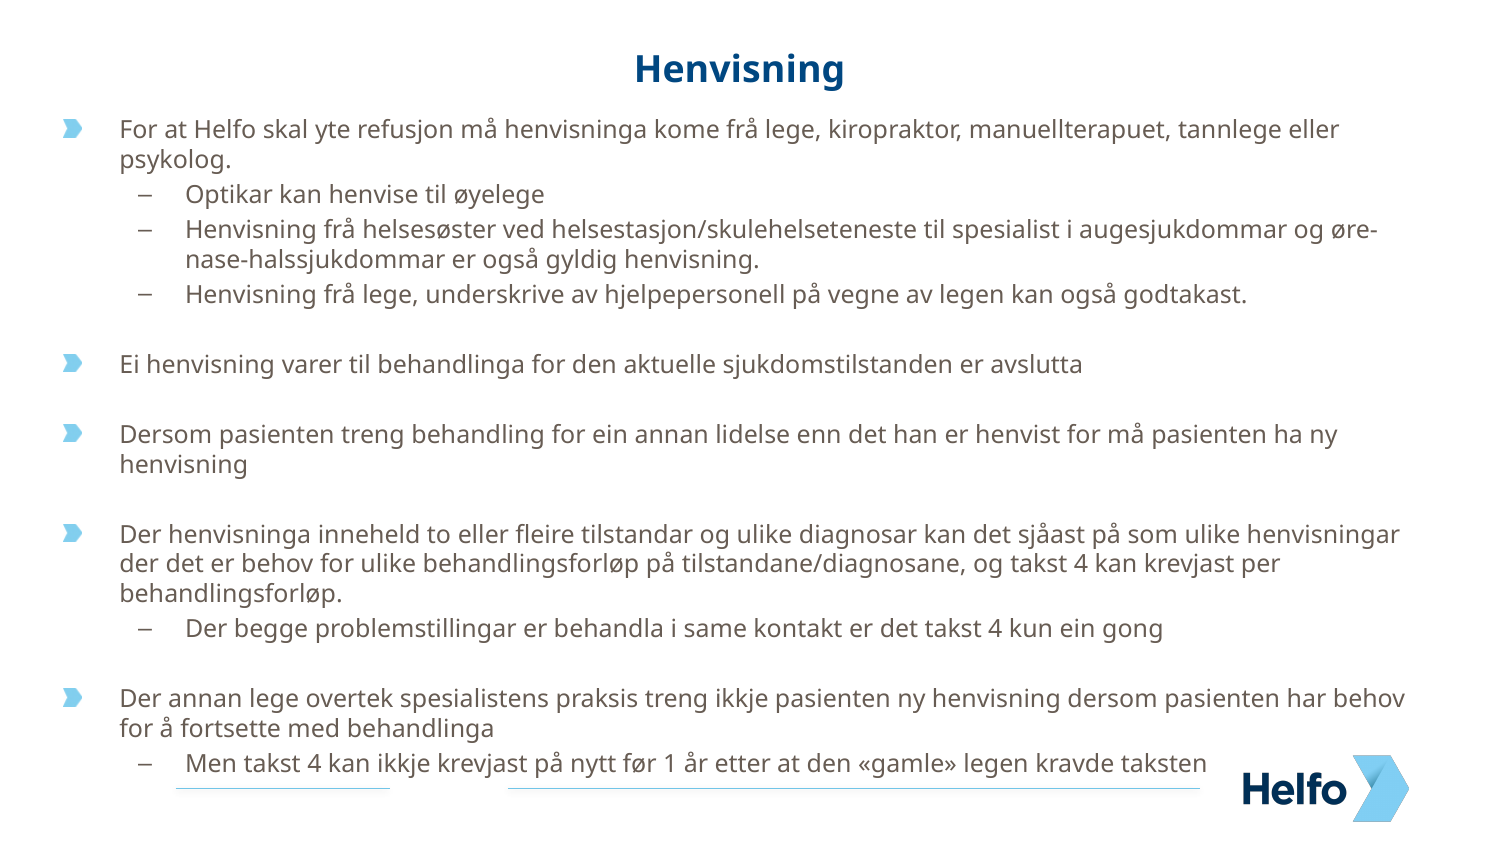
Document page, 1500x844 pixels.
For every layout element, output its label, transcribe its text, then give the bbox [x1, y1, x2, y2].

text_box Henvisning [64, 37, 1415, 149]
picture [63, 688, 82, 707]
picture [63, 524, 82, 542]
text_box For at Helfo skal yte refusjon må henvisninga kome frå lege, kiropraktor, manuellterapuet, tannlege eller psykolog. Optikar kan henvise til øyelege Henvisning frå helsesøster ved helsestasjon/skulehelseteneste til spesialist i augesjukdommar og øre-nase-halssjukdommar er også gyldig henvisning. Henvisning frå lege, underskrive av hjelpepersonell på vegne av legen kan også godtakast. Ei henvisning varer til behandlinga for den aktuelle sjukdomstilstanden er avslutta Dersom pasienten treng behandling for ein annan lidelse enn det han er henvist for må pasienten ha ny henvisning Der henvisninga inneheld to eller fleire tilstandar og ulike diagnosar kan det sjåast på som ulike henvisningar der det er behov for ulike behandlingsforløp på tilstandane/diagnosane, og takst 4 kan krevjast per behandlingsforløp. Der begge problemstillingar er behandla i same kontakt er det takst 4 kun ein gong Der annan lege overtek spesialistens praksis treng ikkje pasienten ny henvisning dersom pasienten har behov for å fortsette med behandlinga Men takst 4 kan ikkje krevjast på nytt før 1 år etter at den «gamle» legen kravde taksten [48, 106, 1432, 788]
picture [63, 424, 82, 442]
picture [63, 354, 82, 372]
picture [1242, 788, 1411, 823]
